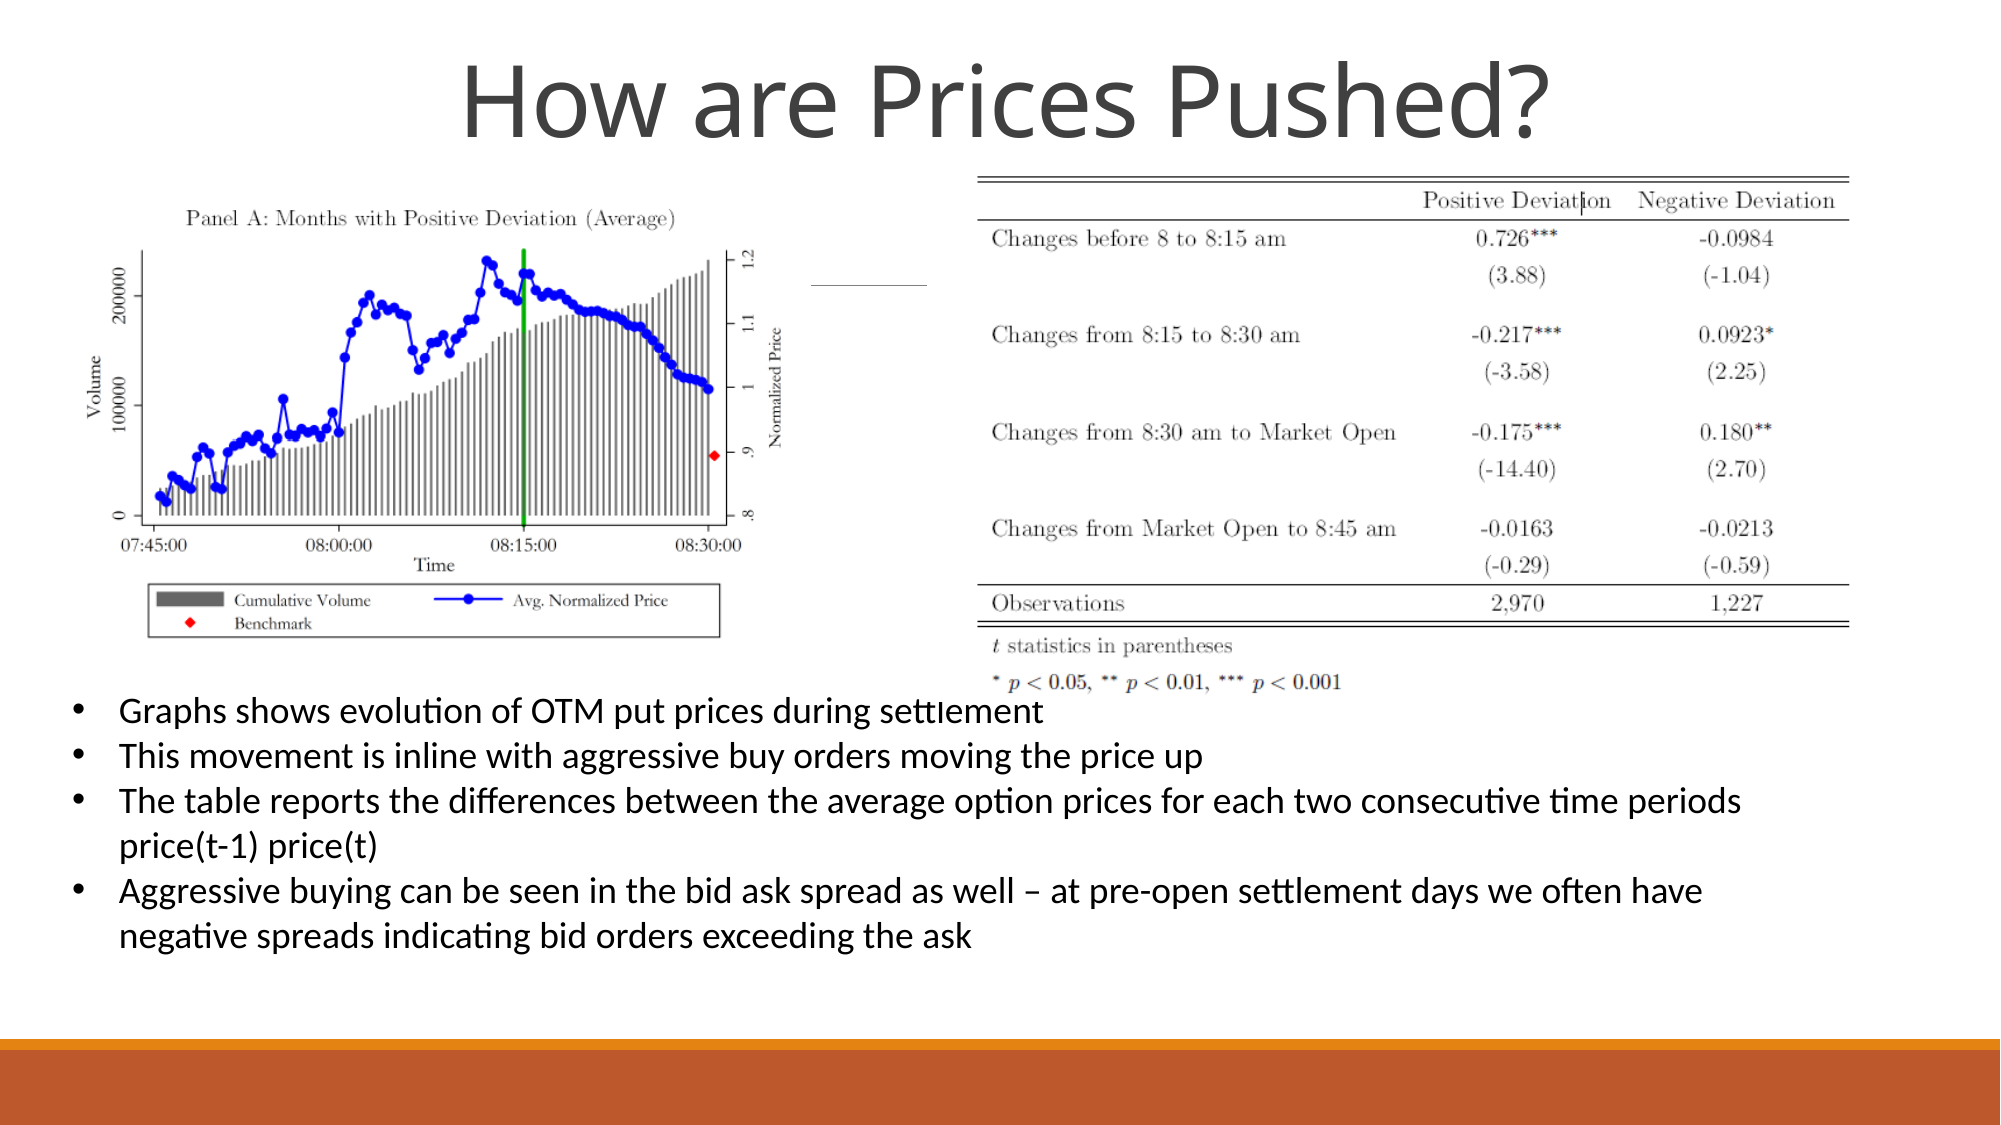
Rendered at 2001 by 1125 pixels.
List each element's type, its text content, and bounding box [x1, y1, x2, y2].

title How are Prices Pushed? [180, 47, 1830, 285]
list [44, 187, 812, 655]
text_box Graphs shows evolution of OTM put prices during settlement This movement is inline with aggressive buy orders moving the price up The table reports the differences between the average option prices for each two consecutive time periods price(t-1) price(t) Aggressive buying can be seen in the bid ask spread as well – at pre-open settlement days we often have negative spreads indicating bid orders exceeding the ask [57, 678, 1830, 1054]
picture [926, 165, 1863, 703]
